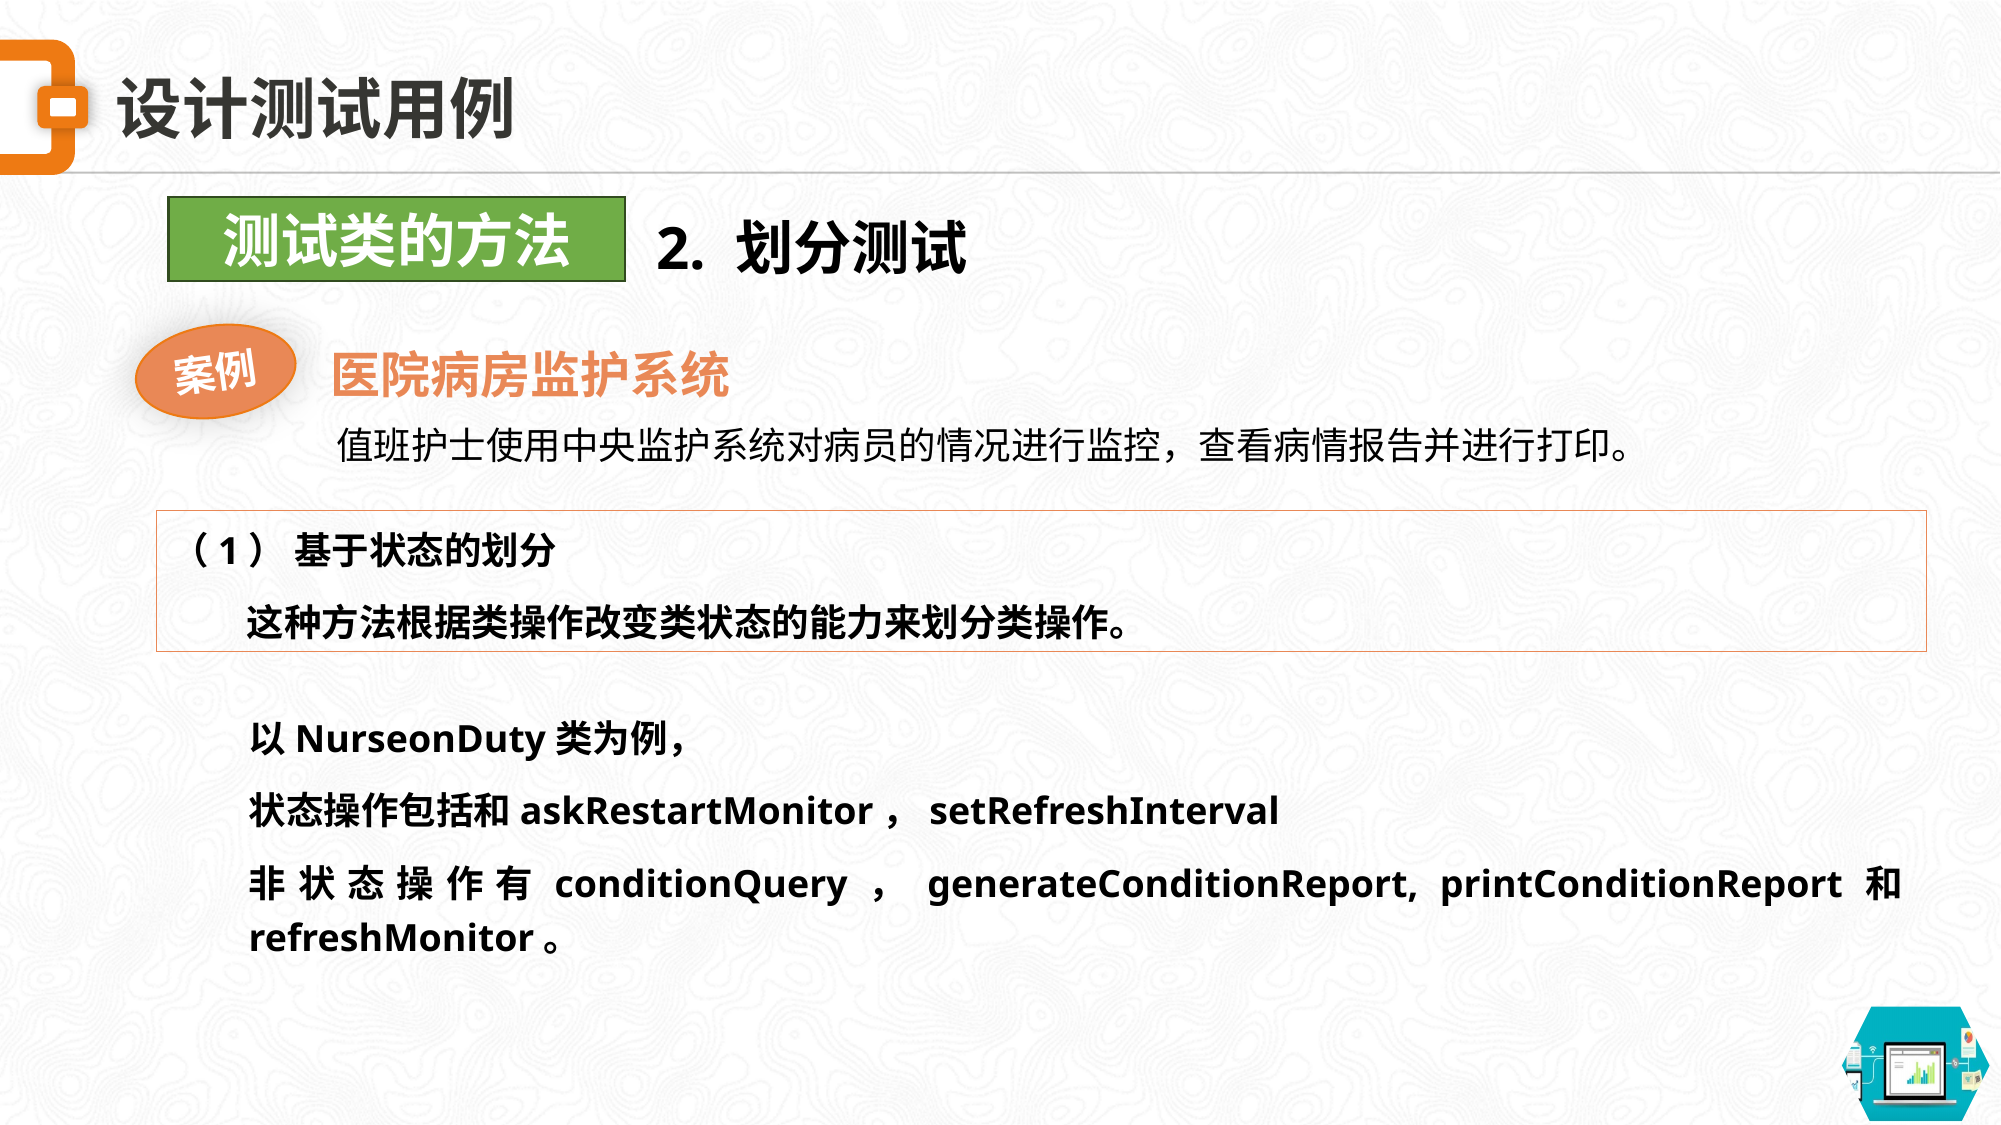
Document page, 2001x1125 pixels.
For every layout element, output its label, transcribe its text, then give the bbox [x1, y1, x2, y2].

text_box 2. 划分测试 [641, 189, 1643, 289]
text_box 以NurseonDuty类为例， 状态操作包括和askRestartMonitor，setRefreshInterval 非状态操作有conditionQuery，generateConditionReport, printConditionReport和refreshMonitor。 [233, 698, 1927, 967]
picture [1841, 1006, 1990, 1125]
list 设计测试用例 [100, 59, 1948, 156]
text_box （1） 基于状态的划分 这种方法根据类操作改变类状态的能力来划分类操作。 [156, 510, 1927, 652]
text_box 案例 [134, 323, 297, 420]
text_box 测试类的方法 [167, 196, 626, 282]
text_box 值班护士使用中央监护系统对病员的情况进行监控，查看病情报告并进行打印。 [321, 405, 1967, 475]
text_box 医院病房监护系统 [315, 323, 887, 411]
